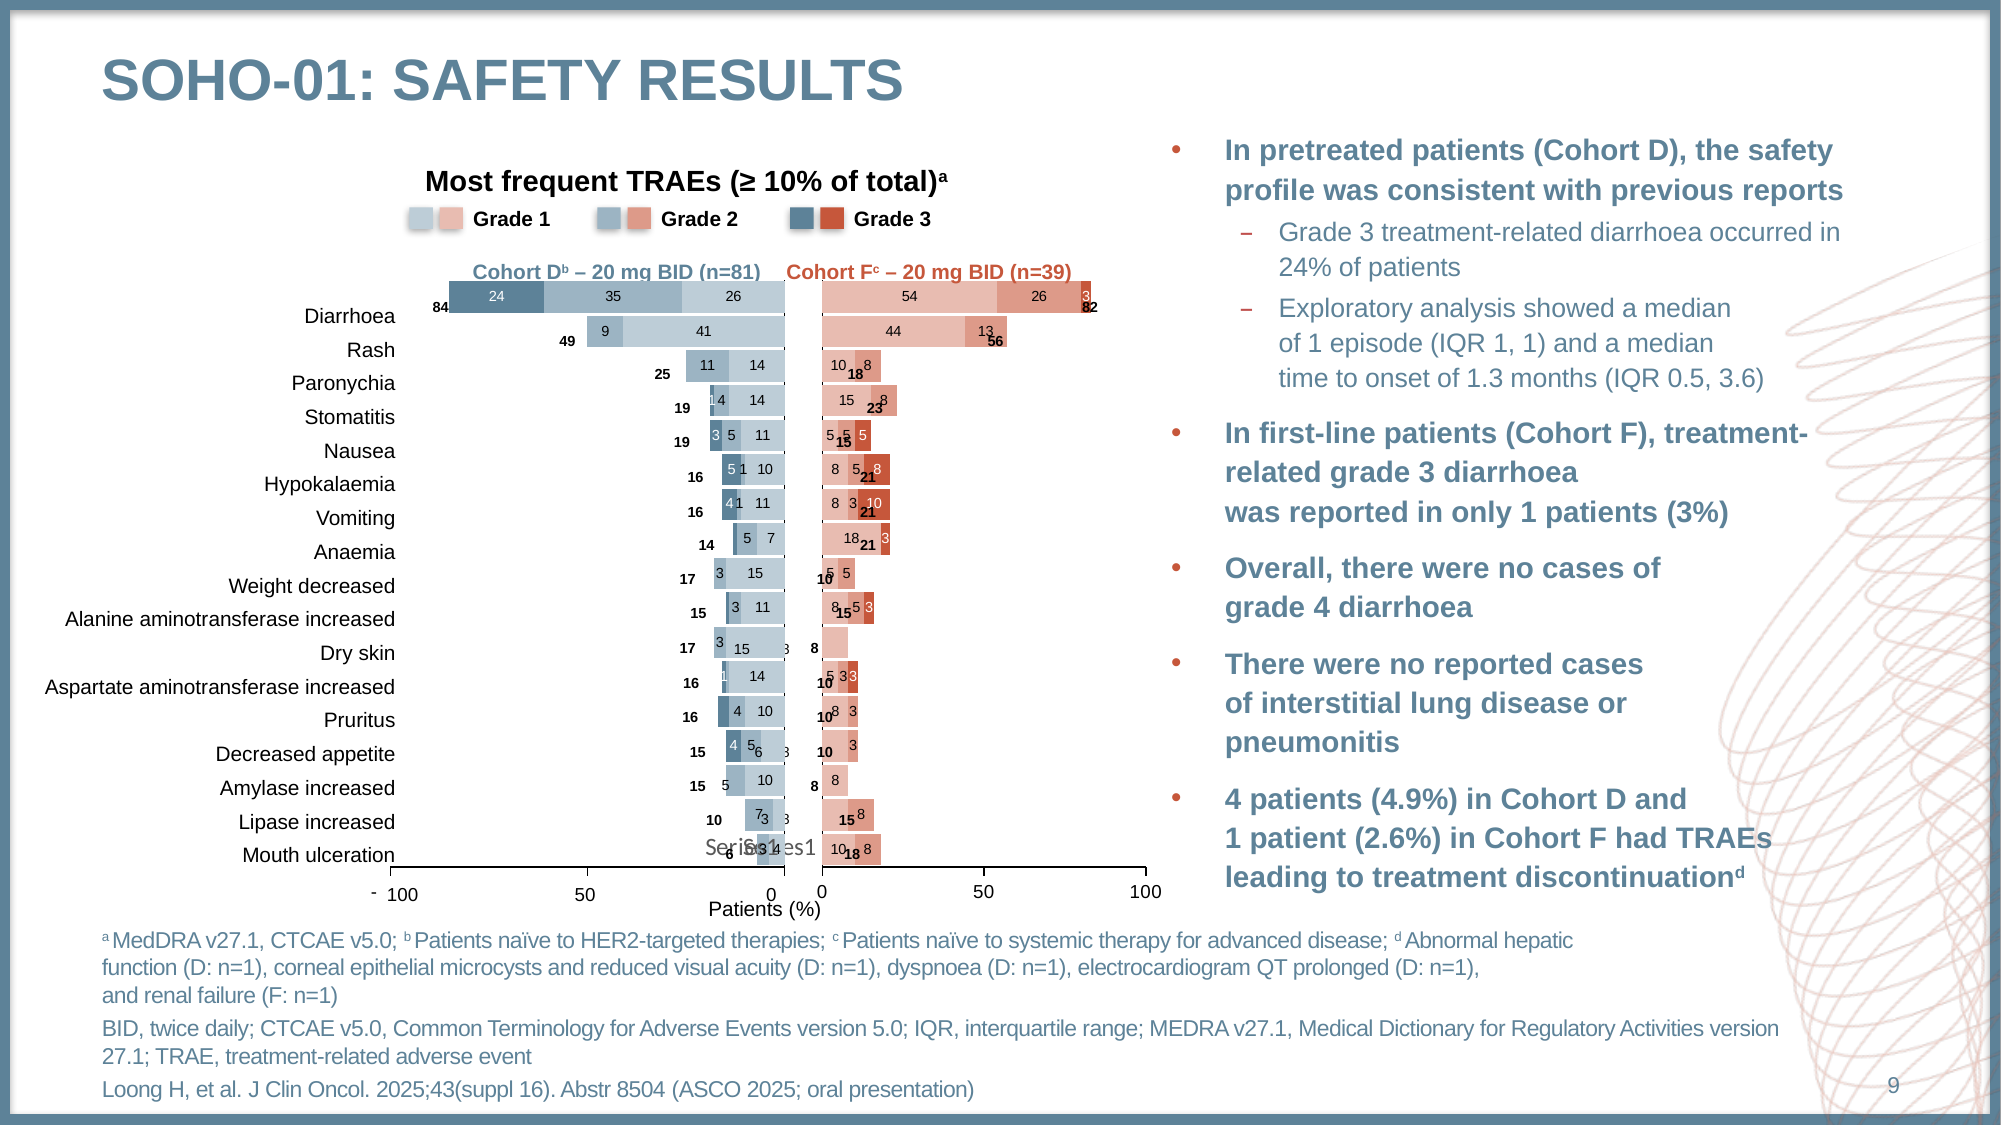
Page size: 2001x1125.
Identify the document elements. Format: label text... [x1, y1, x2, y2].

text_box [800, 266, 1172, 917]
list In pretreated patients (Cohort D), the safety profile was consistent with previous reports Grade 3 treatment-related diarrhoea occurred in 24% of patients Exploratory analysis showed a median of 1 episode (IQR 1, 1) and a median time to onset of 1.3 months (IQR 0.5, 3.6) In first-line patients (Cohort F), treatment-related grade 3 diarrhoea was reported in only 1 patients (3%) Overall, there were no cases of grade 4 diarrhoea There were no reported cases of interstitial lung disease or pneumonitis 4 patients (4.9%) in Cohort D and 1 patient (2.6%) in Cohort F had TRAEs leading to treatment discontinuationd [1171, 185, 1871, 908]
text_box Diarrhoea Rash Paronychia Stomatitis Nausea Hypokalaemia Vomiting Anaemia Weight decreased Alanine aminotransferase increased Dry skin Aspartate aminotransferase increased Pruritus Decreased appetite Amylase increased Lipase increased Mouth ulceration [44, 293, 356, 868]
slide_number 9 [1771, 1054, 1900, 1115]
text_box Most frequent TRAEs (≥ 10% of total)a [425, 162, 949, 198]
text_box Cohort Fc – 20 mg BID (n=39) [786, 258, 1072, 265]
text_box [409, 205, 932, 238]
text_box Cohort Db – 20 mg BID (n=81) [472, 258, 762, 265]
list a MedDRA v27.1, CTCAE v5.0; b Patients naïve to HER2-targeted therapies; c Patients naïve to systemic therapy for advanced disease; d Abnormal hepatic function (D: n=1), corneal epithelial microcysts and reduced visual acuity (D: n=1), dyspnoea (D: n=1), electrocardiogram QT prolonged (D: n=1), and renal failure (F: n=1) BID, twice daily; CTCAE v5.0, Common Terminology for Adverse Events version 5.0; IQR, interquartile range; MEDRA v27.1, Medical Dictionary for Regulatory Activities version 27.1; TRAE, treatment-related adverse event Loong H, et al. J Clin Oncol. 2025;43(suppl 16). Abstr 8504 (ASCO 2025; oral presentation) [101, 1042, 1816, 1103]
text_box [361, 266, 800, 917]
title Soho-01: safety results [101, 42, 1900, 185]
